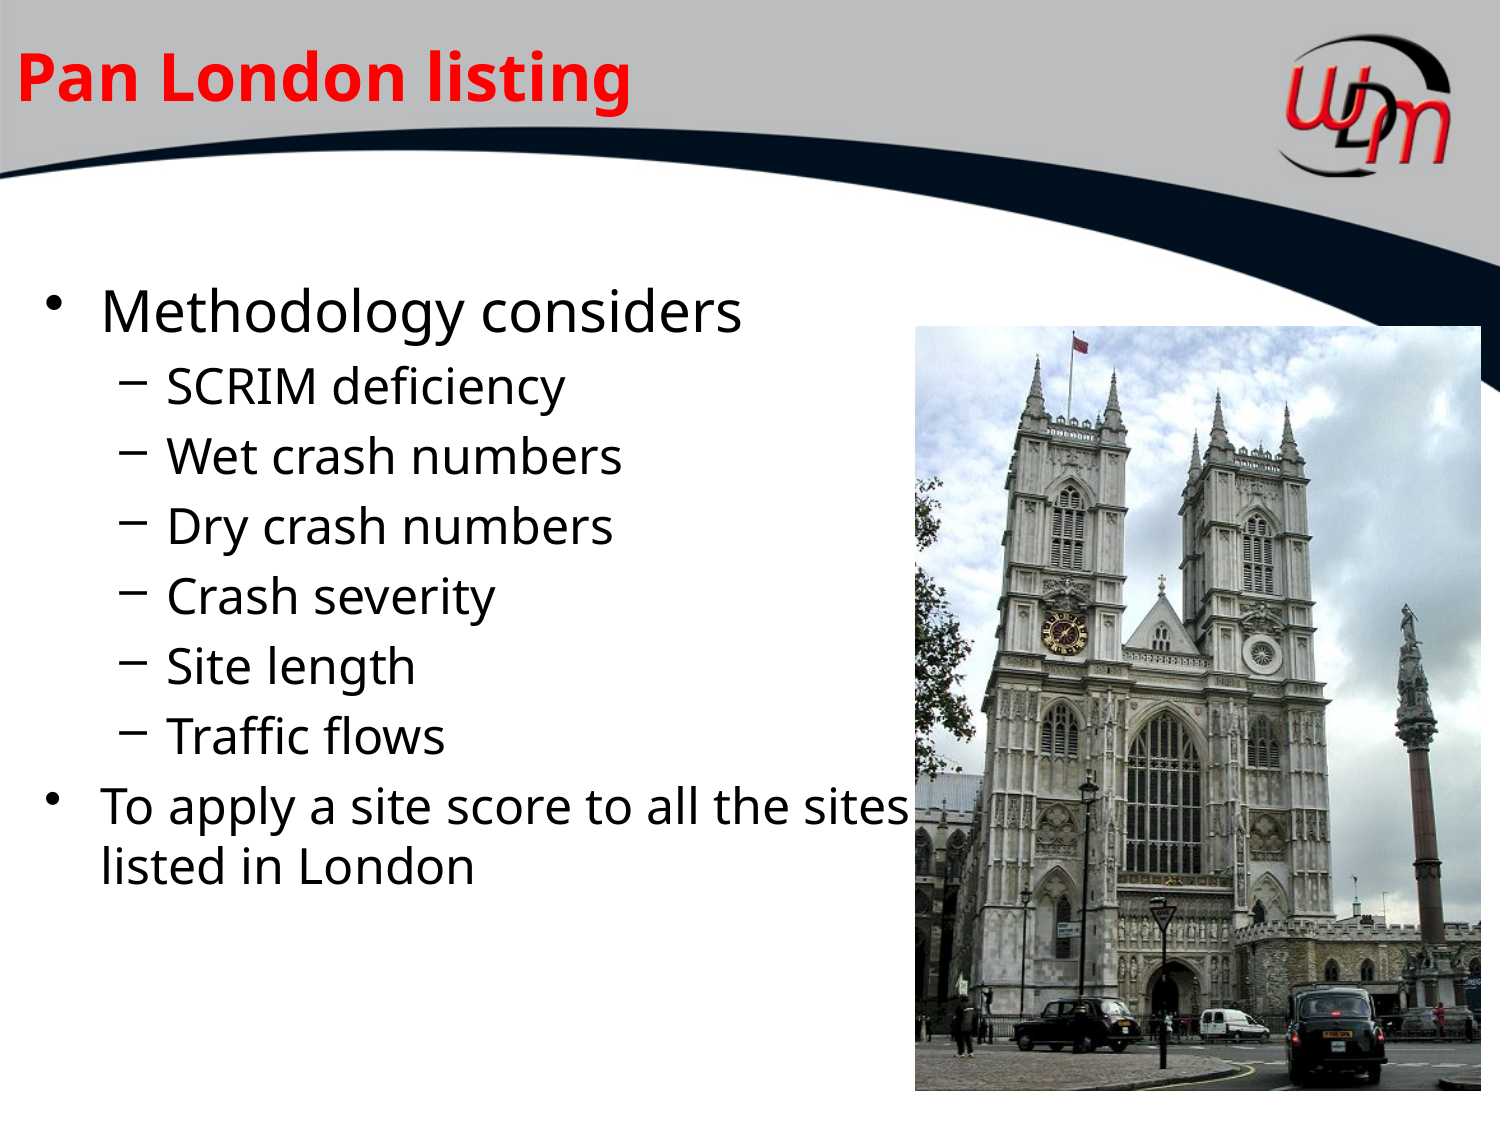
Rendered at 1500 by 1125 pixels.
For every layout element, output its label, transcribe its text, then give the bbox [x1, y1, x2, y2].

title Pan London listing [0, 0, 1388, 150]
list Methodology considers SCRIM deficiency Wet crash numbers Dry crash numbers Crash severity Site length Traffic flows To apply a site score to all the sites listed in London [29, 266, 928, 989]
picture [0, 0, 1500, 1091]
